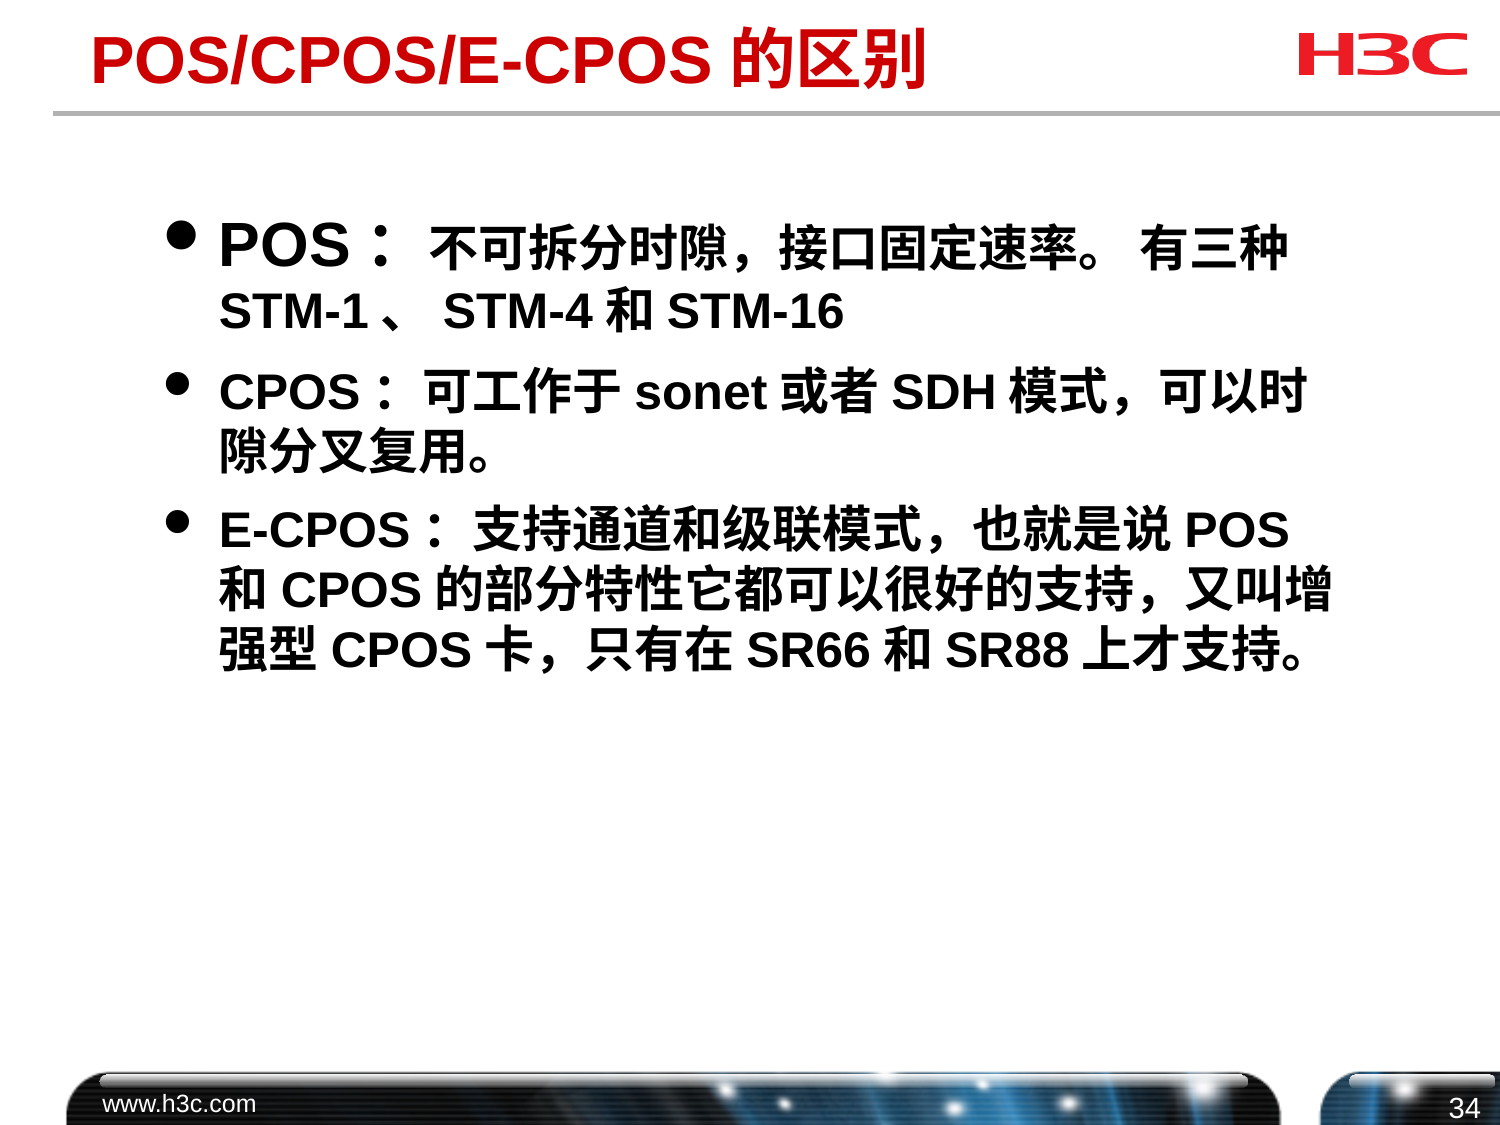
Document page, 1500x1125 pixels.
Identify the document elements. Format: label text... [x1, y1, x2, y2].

picture [50, 1051, 1500, 1125]
picture [1299, 33, 1467, 75]
title POS/CPOS/E-CPOS的区别 [75, 7, 1263, 108]
list POS：不可拆分时隙，接口固定速率。 有三种STM-1、STM-4和STM-16 CPOS：可工作于sonet或者SDH模式，可以时隙分叉复用。 E-CPOS：支持通道和级联模式，也就是说POS和CPOS的部分特性它都可以很好的支持，又叫增强型CPOS卡，只有在SR66和SR88上才支持。 [147, 196, 1353, 977]
